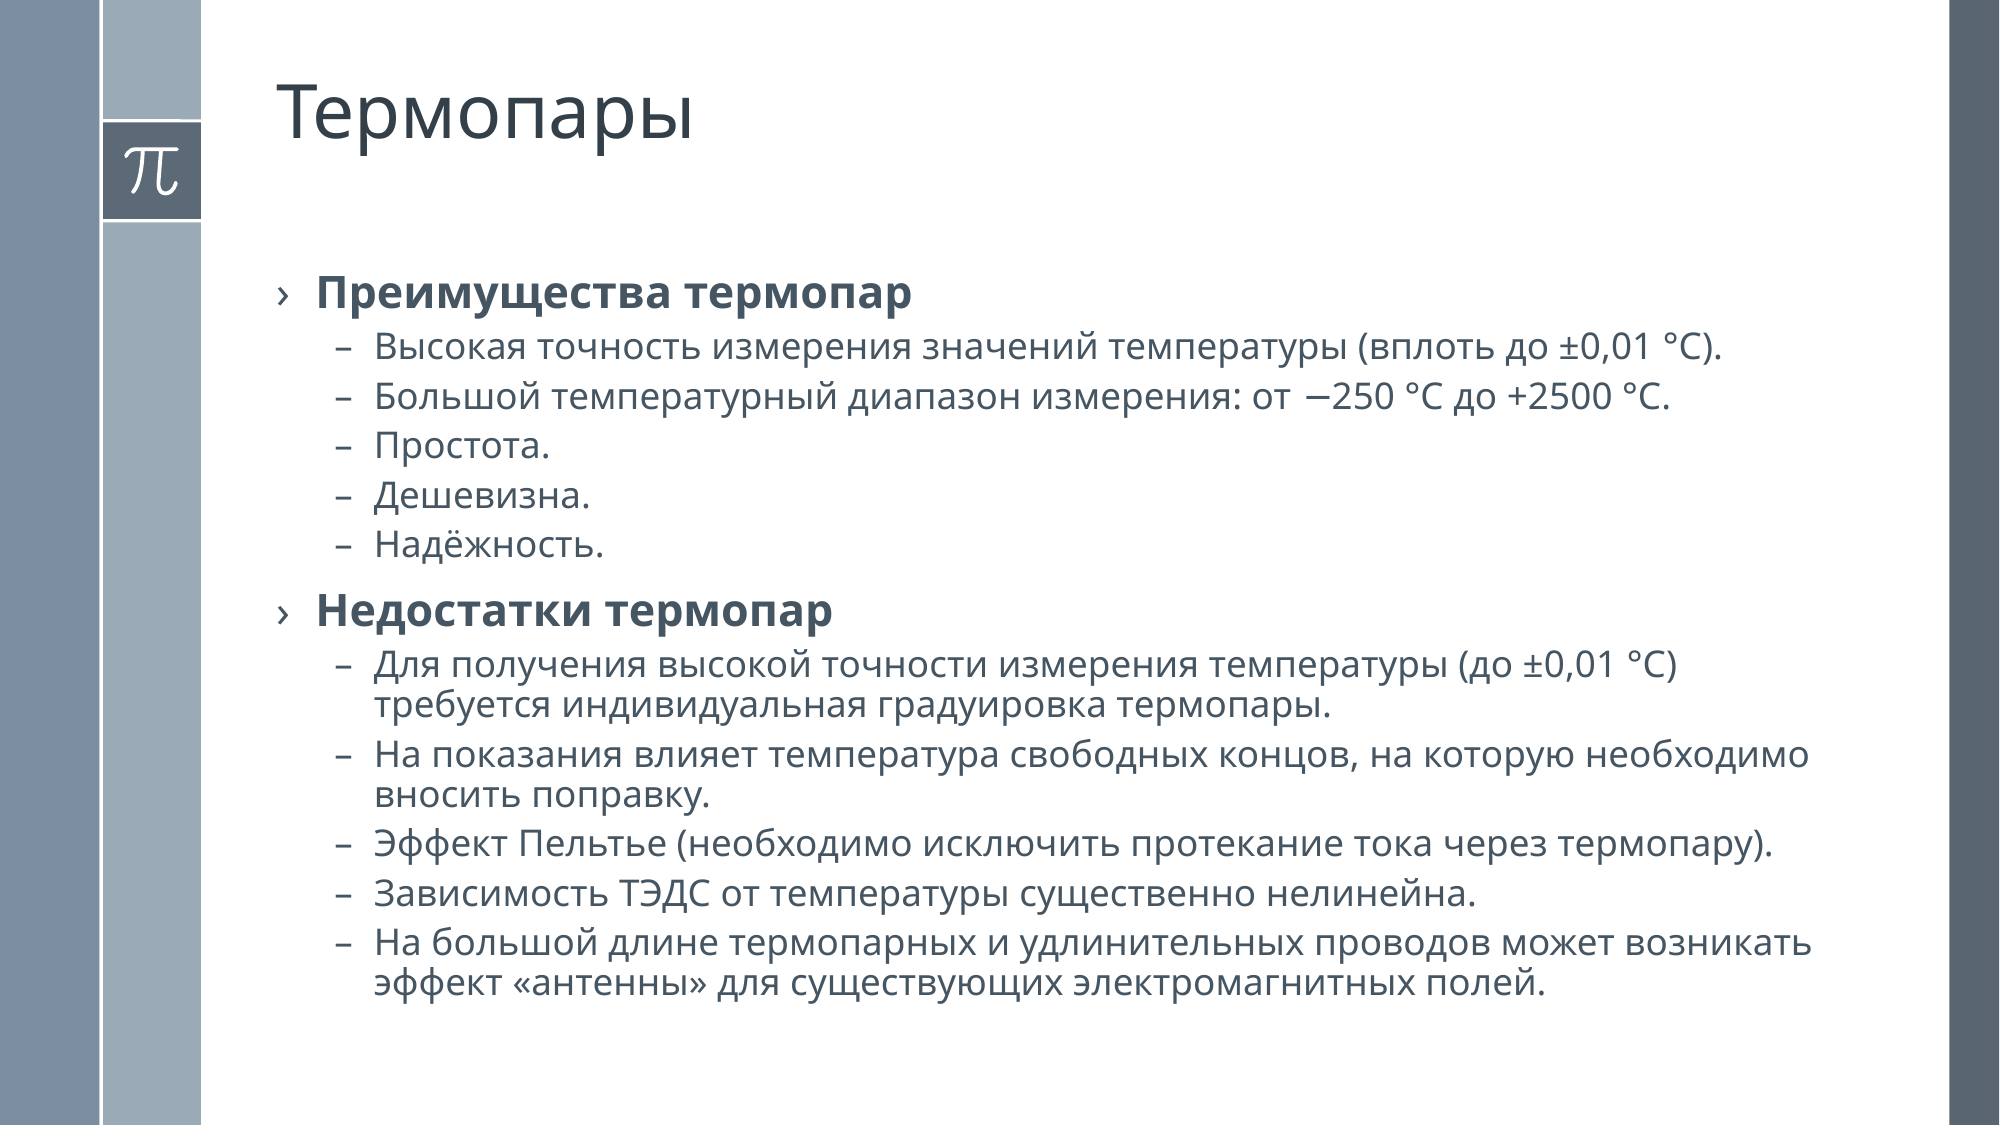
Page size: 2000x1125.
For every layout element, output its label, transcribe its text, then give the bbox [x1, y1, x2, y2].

list Преимущества термопар Высокая точность измерения значений температуры (вплоть до ±0,01 °С). Большой температурный диапазон измерения: от −250 °C до +2500 °C. Простота. Дешевизна. Надёжность. Недостатки термопар Для получения высокой точности измерения температуры (до ±0,01 °С) требуется индивидуальная градуировка термопары. На показания влияет температура свободных концов, на которую необходимо вносить поправку. Эффект Пельтье (необходимо исключить протекание тока через термопару). Зависимость ТЭДС от температуры существенно нелинейна. На большой длине термопарных и удлинительных проводов может возникать эффект «антенны» для существующих электромагнитных полей. [261, 262, 1866, 1013]
title Термопары [261, 29, 1866, 163]
